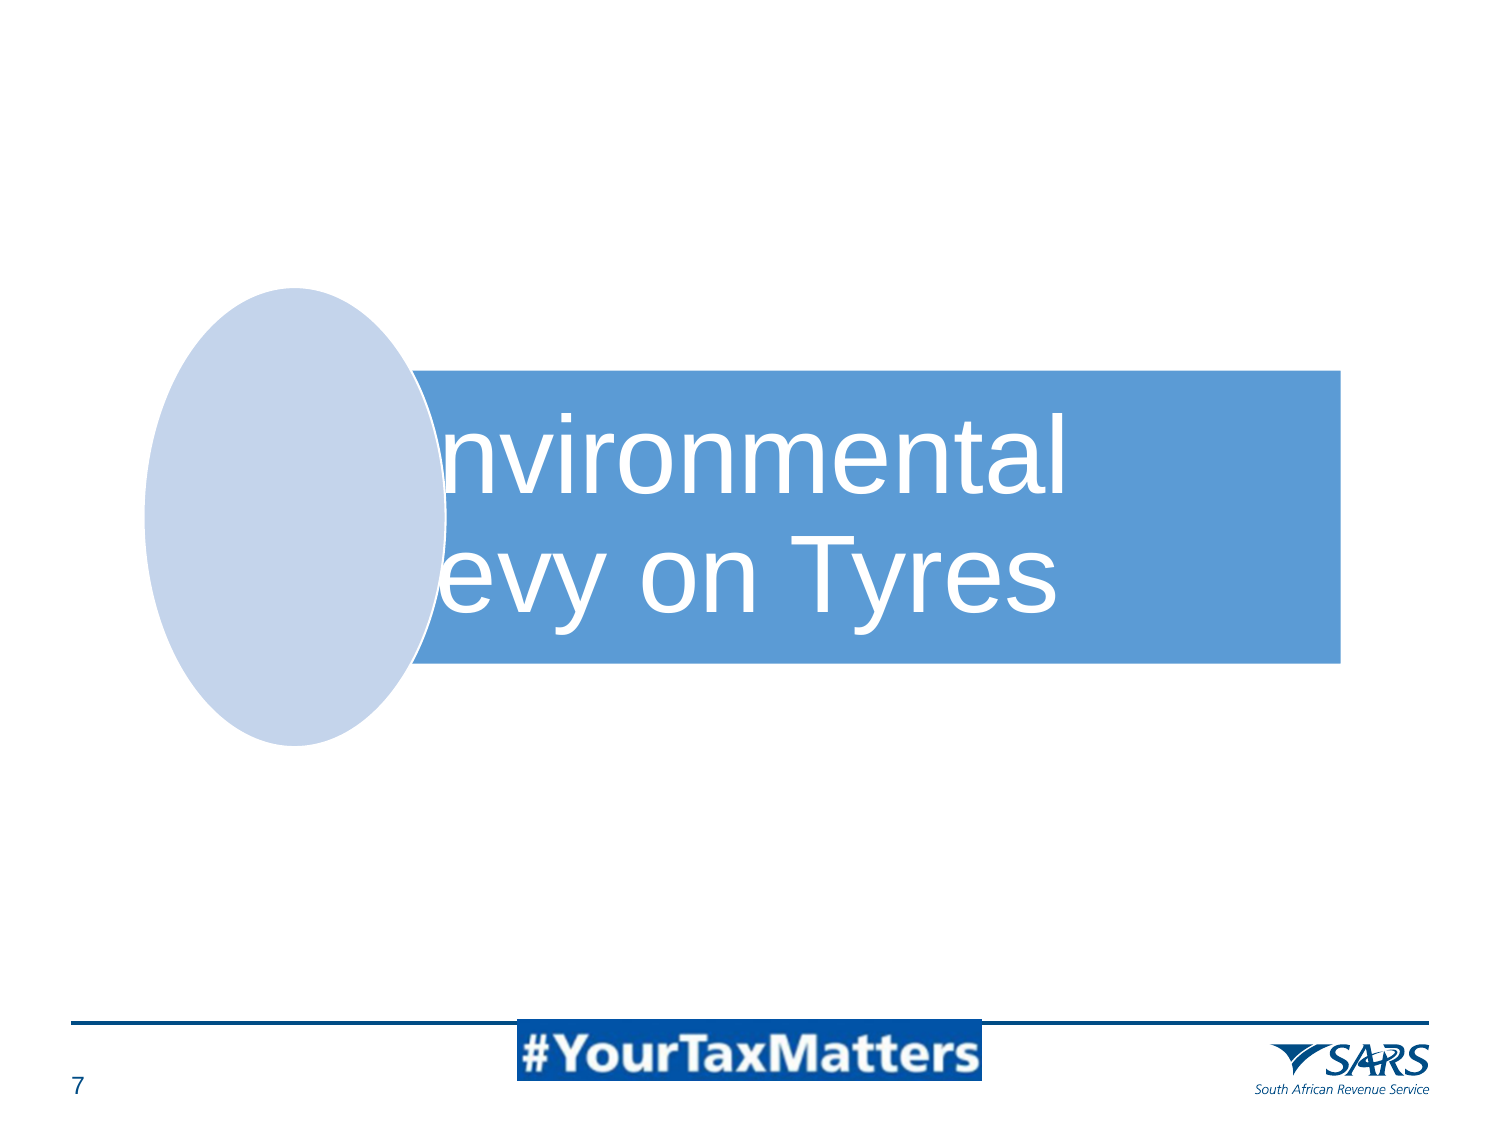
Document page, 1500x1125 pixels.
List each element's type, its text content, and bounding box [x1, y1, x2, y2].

picture [517, 1019, 982, 1081]
slide_number 6 [56, 1054, 394, 1115]
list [55, 34, 1430, 1000]
